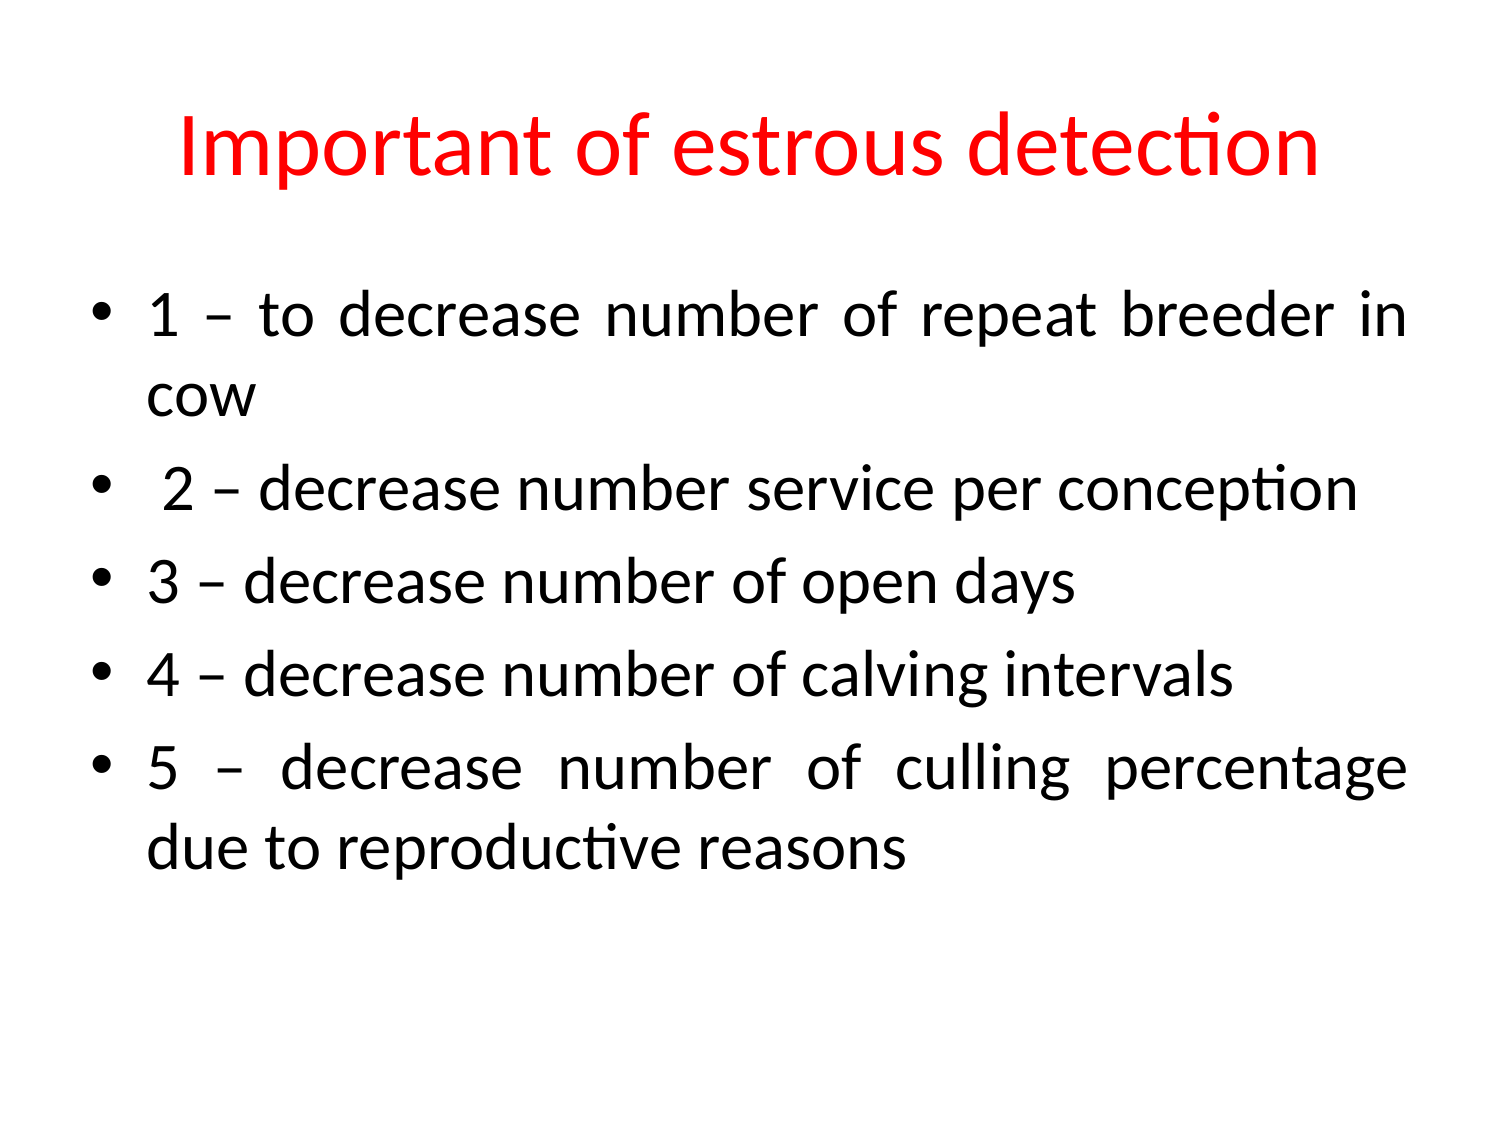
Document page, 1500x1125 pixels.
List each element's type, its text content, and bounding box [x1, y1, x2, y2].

list 1 – to decrease number of repeat breeder in cow 2 – decrease number service per conception 3 – decrease number of open days 4 – decrease number of calving intervals 5 – decrease number of culling percentage due to reproductive reasons [75, 262, 1425, 1005]
title Important of estrous detection [75, 45, 1425, 233]
